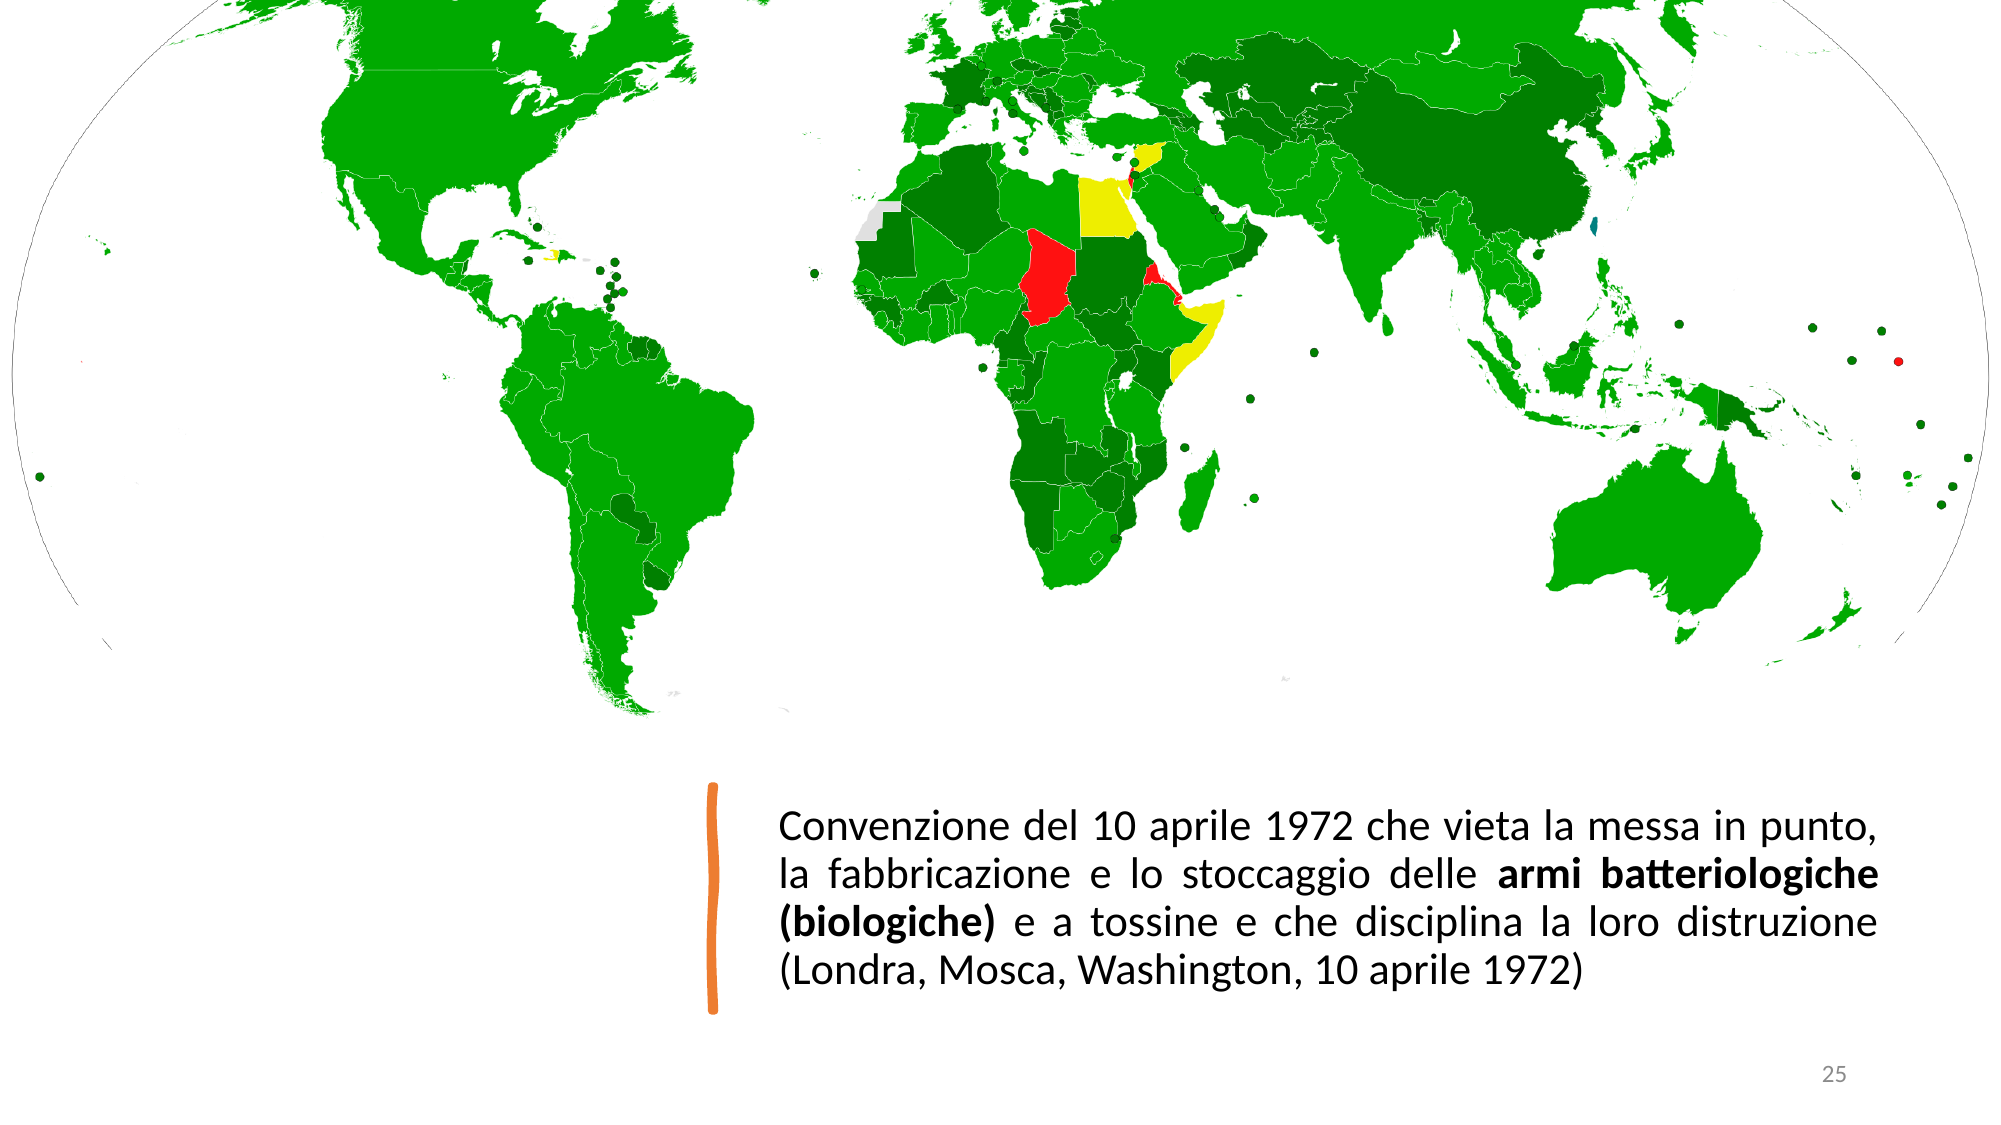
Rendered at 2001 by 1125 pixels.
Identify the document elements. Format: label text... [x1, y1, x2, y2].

slide_number 25 [1412, 1042, 1863, 1103]
text_box [709, 784, 717, 1012]
list Convenzione del 10 aprile 1972 che vieta la messa in punto, la fabbricazione e lo stoccaggio delle armi batteriologiche (biologiche) e a tossine e che disciplina la loro distruzione (Londra, Mosca, Washington, 10 aprile 1972) [763, 783, 1895, 1014]
text_box [0, 748, 2000, 1125]
picture [0, 0, 2000, 748]
